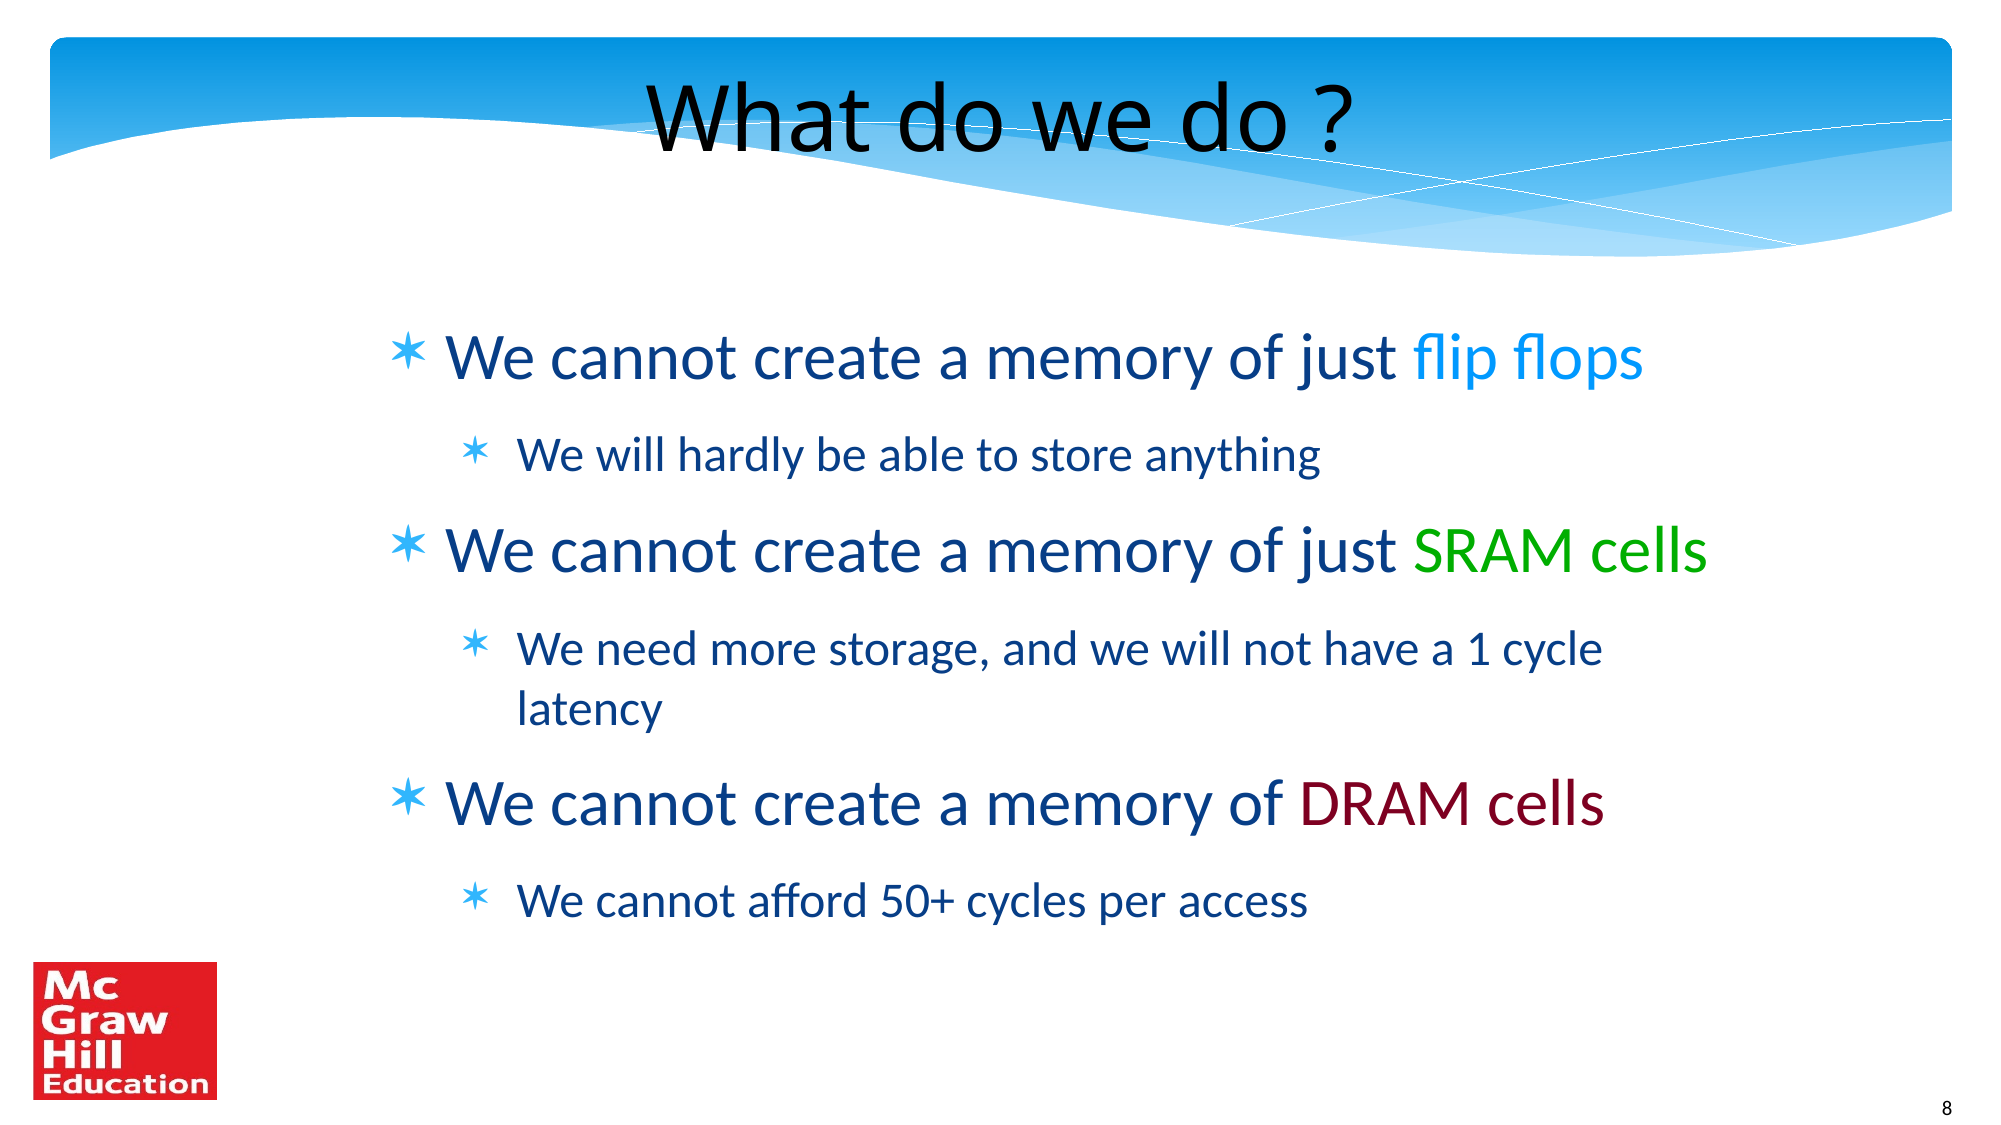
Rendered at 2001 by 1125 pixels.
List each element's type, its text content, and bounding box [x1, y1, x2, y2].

list We cannot create a memory of just flip flops We will hardly be able to store anything We cannot create a memory of just SRAM cells We need more storage, and we will not have a 1 cycle latency We cannot create a memory of DRAM cells We cannot afford 50+ cycles per access [375, 312, 1750, 1125]
title What do we do ? [391, 37, 1609, 192]
picture [33, 962, 217, 1100]
